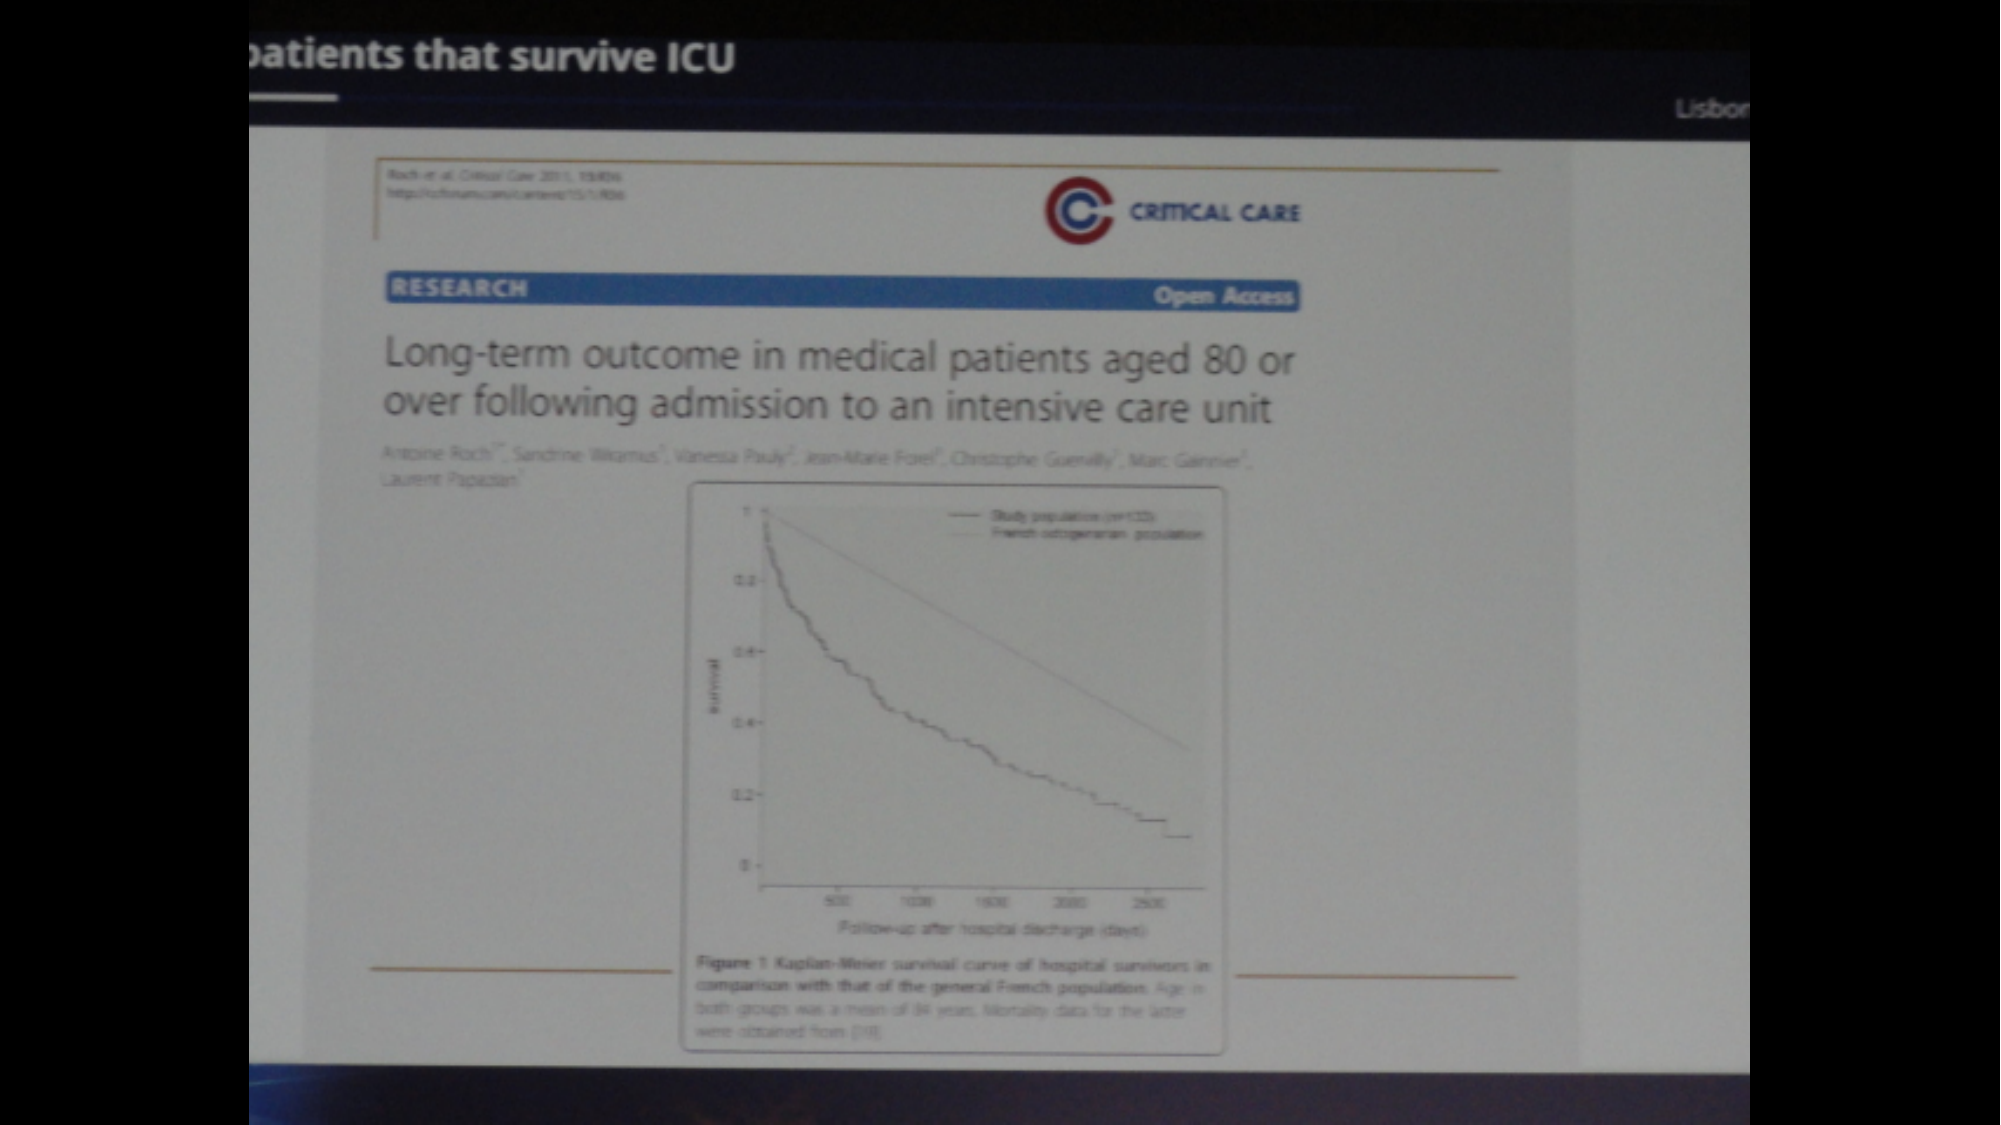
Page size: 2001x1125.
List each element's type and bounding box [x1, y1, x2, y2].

picture [249, 0, 1750, 1125]
